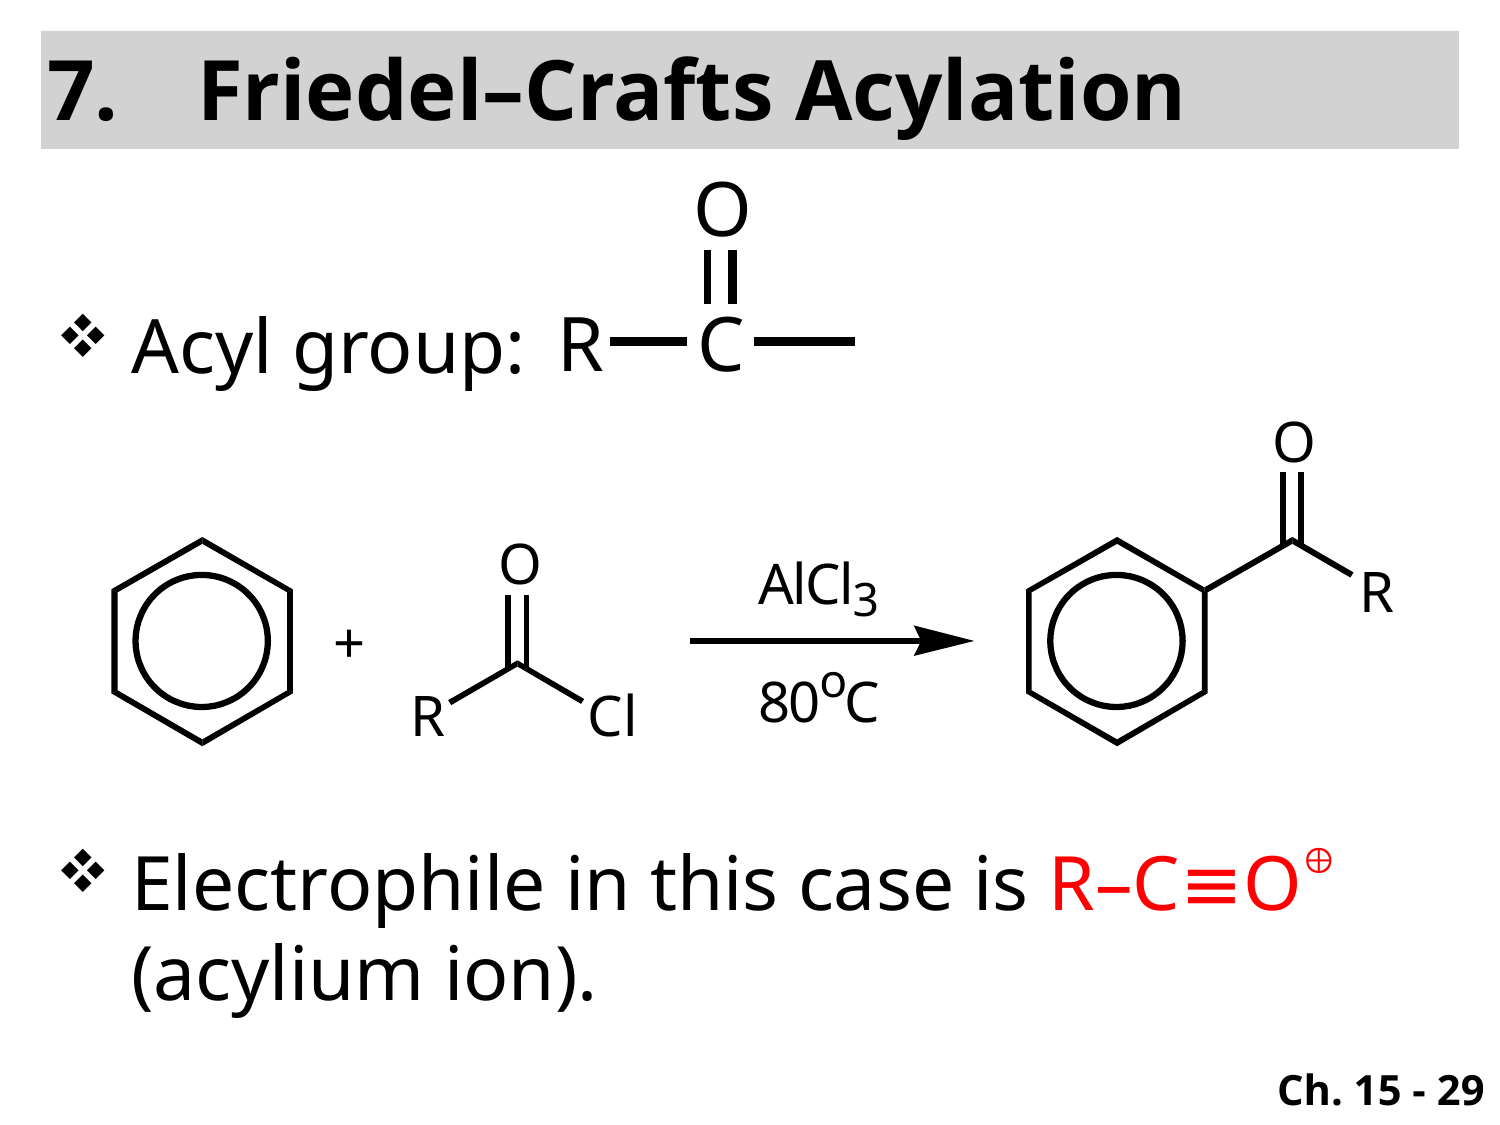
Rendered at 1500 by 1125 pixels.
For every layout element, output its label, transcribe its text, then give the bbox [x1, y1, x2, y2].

slide_number Ch. 15 - 29 [1224, 1059, 1500, 1125]
text_box Acyl group: [41, 290, 1459, 516]
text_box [554, 172, 874, 381]
text_box Friedel–Crafts Acylation [41, 30, 1459, 149]
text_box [97, 414, 1402, 761]
text_box Electrophile in this case is R–C≡O (acylium ion). [41, 822, 1459, 1035]
